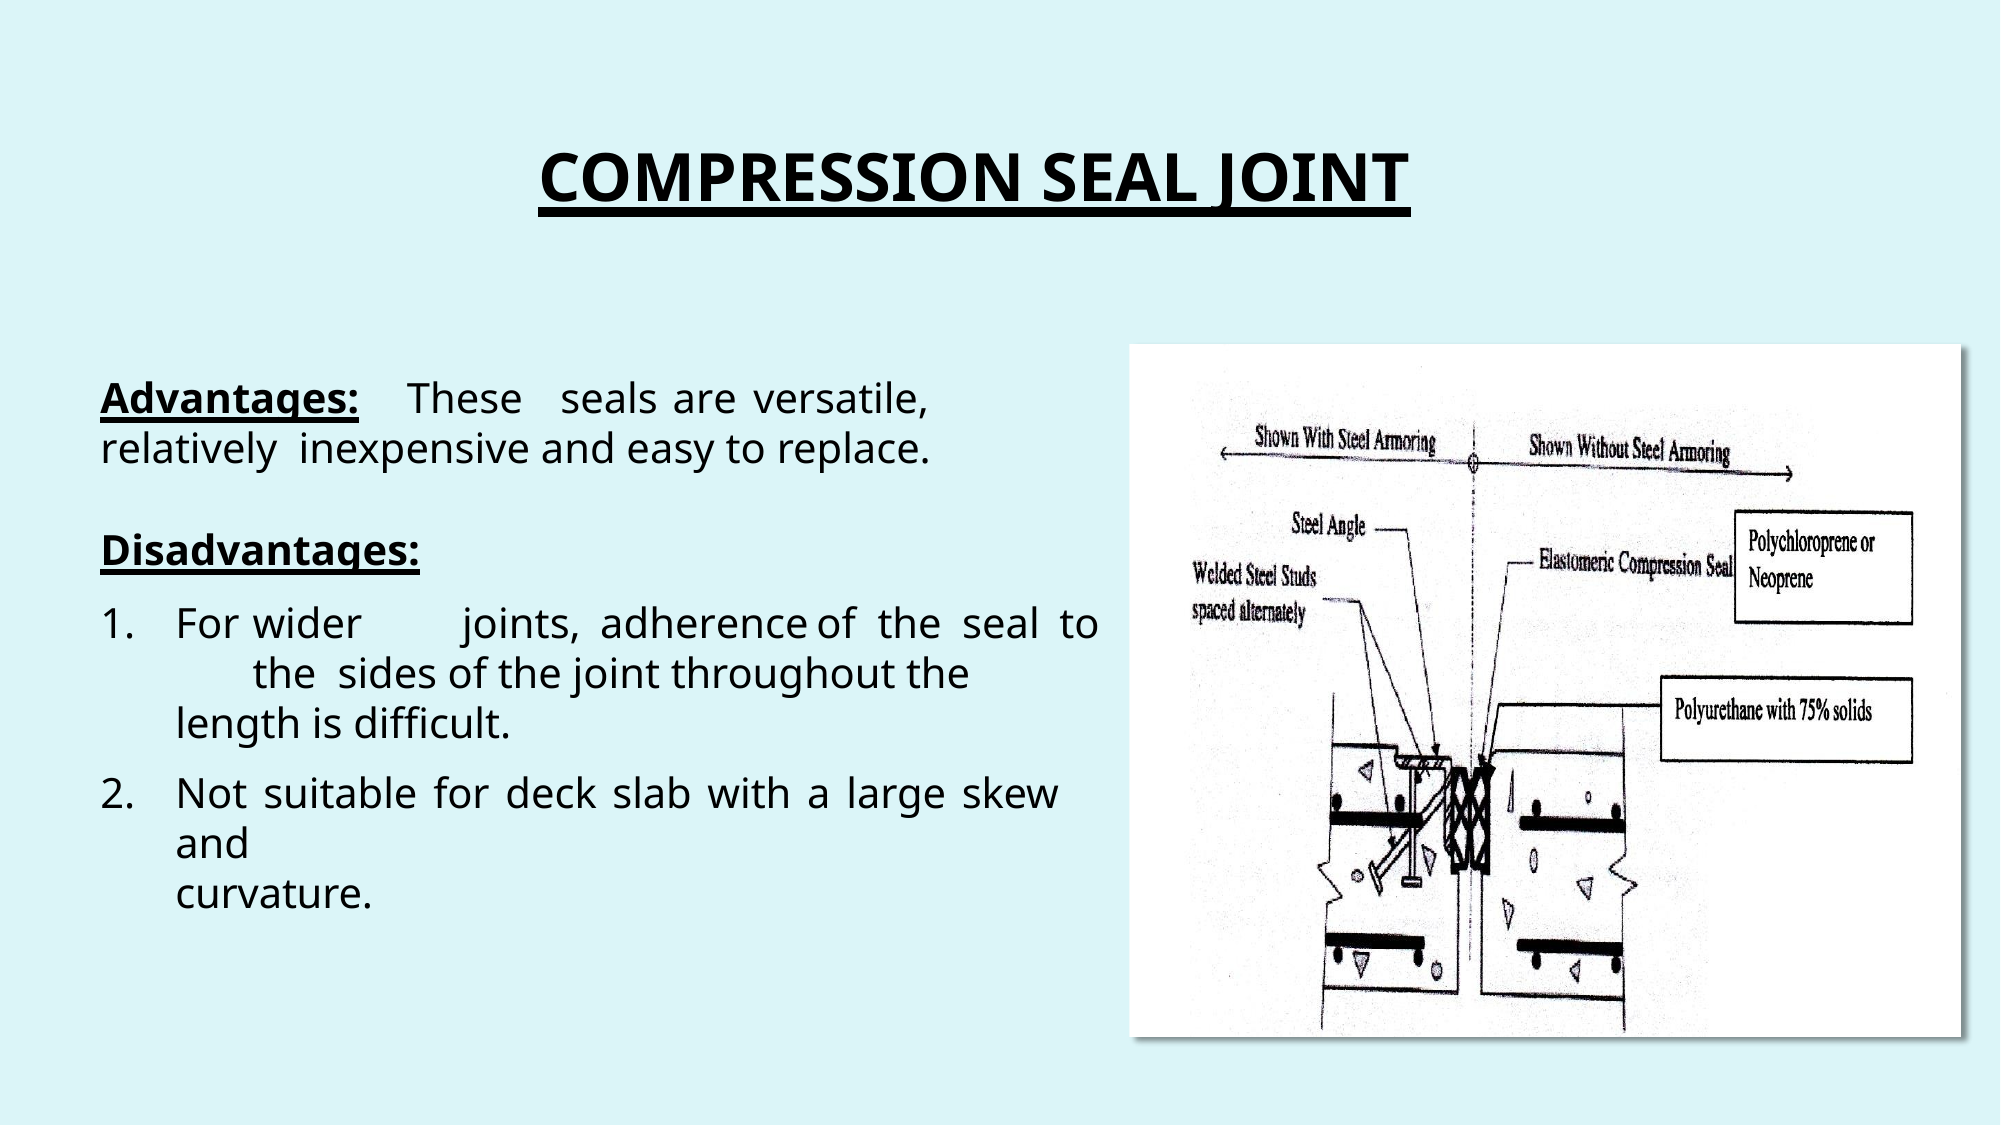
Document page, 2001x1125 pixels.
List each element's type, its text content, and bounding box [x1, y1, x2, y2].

text_box [1129, 343, 1961, 1037]
title COMPRESSION SEAL JOINT [536, 133, 1464, 324]
text_box Advantages: These seals are versatile, relatively inexpensive and easy to replace. Disadvantages: For wider joints, adherence of the seal to the sides of the joint throughout the length is difficult. Not suitable for deck slab with a large skew and curvature. [98, 369, 1106, 917]
text_box [1125, 339, 1975, 1050]
